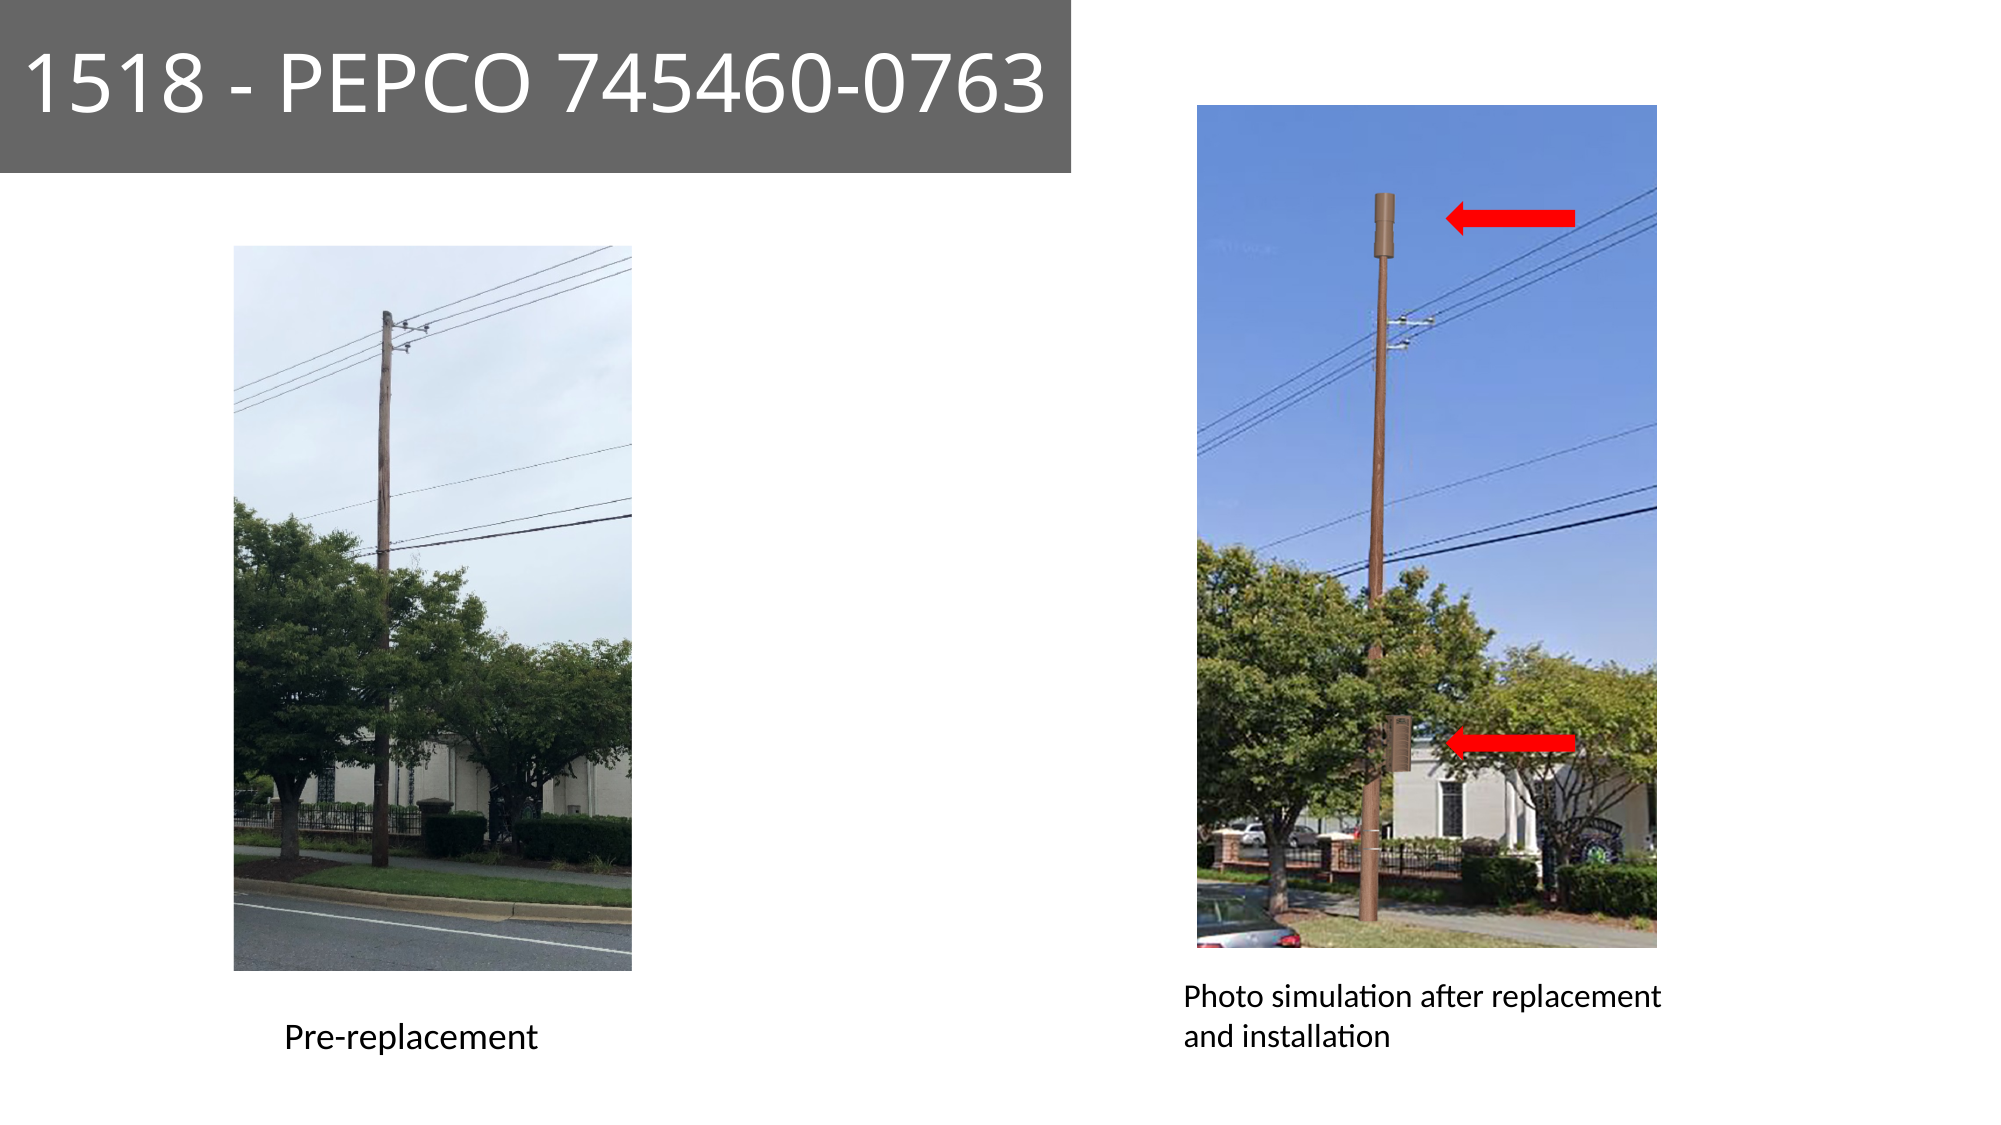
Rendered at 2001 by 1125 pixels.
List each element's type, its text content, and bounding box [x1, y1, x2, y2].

text_box Photo simulation after replacement and installation [1168, 966, 1686, 1061]
text_box Pre-replacement [269, 1004, 554, 1065]
picture [67, 247, 798, 971]
title 1518 - PEPCO 745460-0763 [0, 0, 1072, 173]
picture [1197, 105, 1657, 948]
